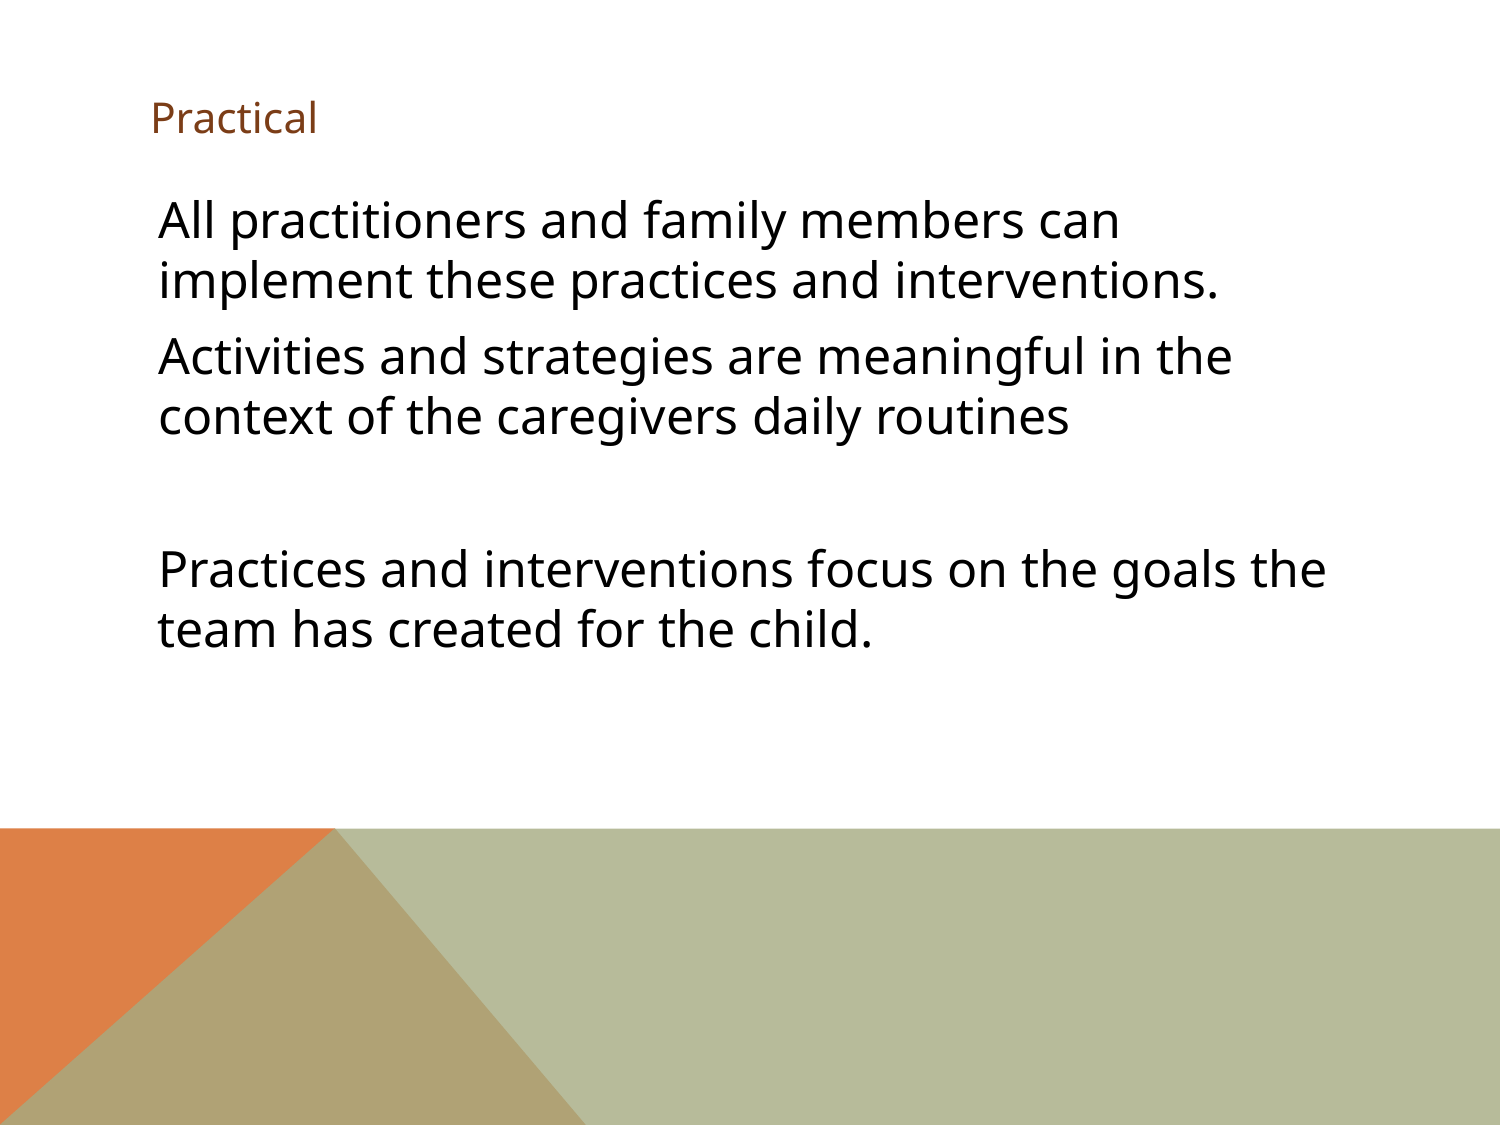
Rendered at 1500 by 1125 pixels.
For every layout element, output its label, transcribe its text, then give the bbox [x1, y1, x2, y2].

list All practitioners and family members can implement these practices and interventions. Activities and strategies are meaningful in the context of the caregivers daily routines Practices and interventions focus on the goals the team has created for the child. [135, 180, 1369, 768]
title Practical [135, 60, 1369, 150]
